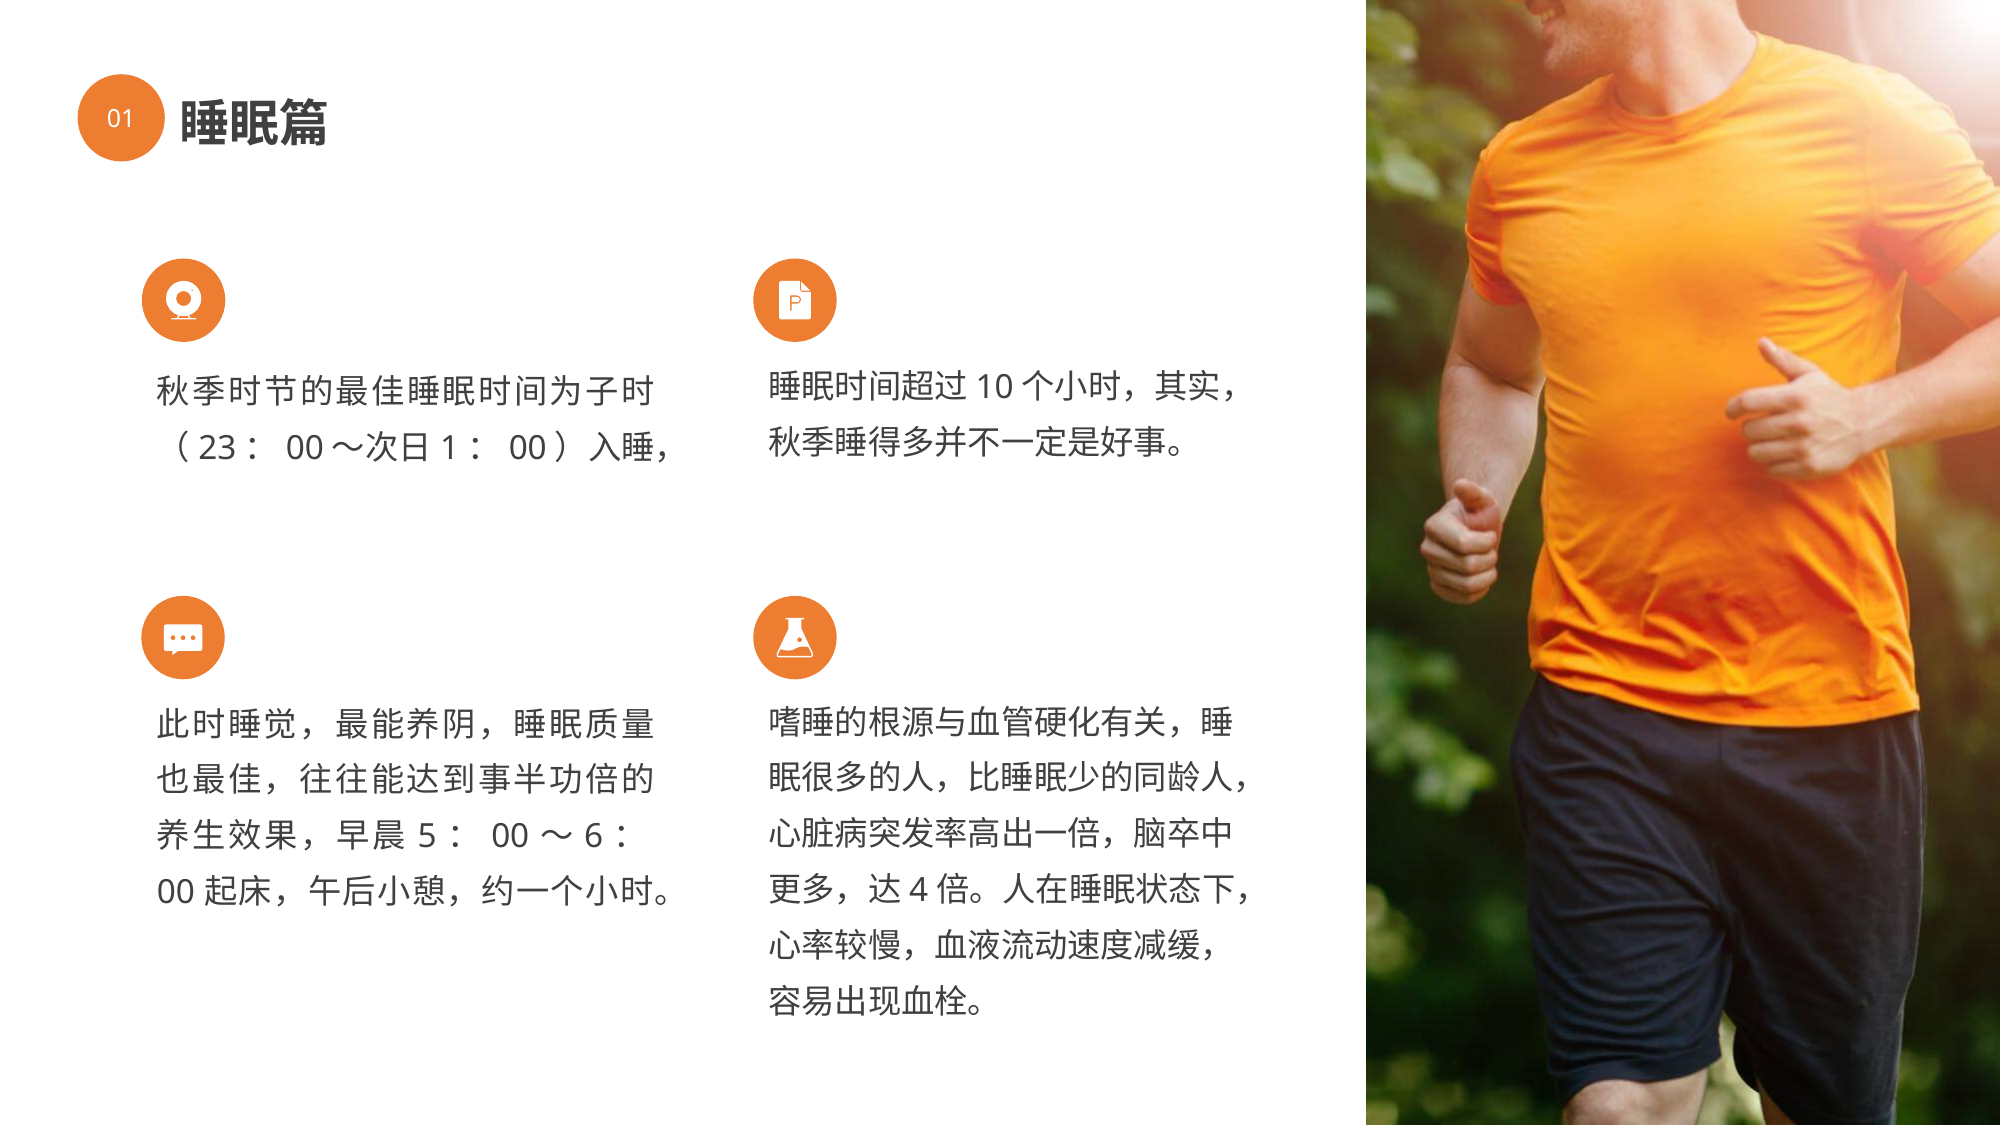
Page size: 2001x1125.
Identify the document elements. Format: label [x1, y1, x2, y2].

text_box [753, 595, 1282, 892]
text_box [141, 258, 671, 561]
text_box [77, 64, 529, 162]
text_box [141, 595, 671, 894]
text_box [753, 258, 1282, 556]
picture [1366, 0, 2000, 1125]
